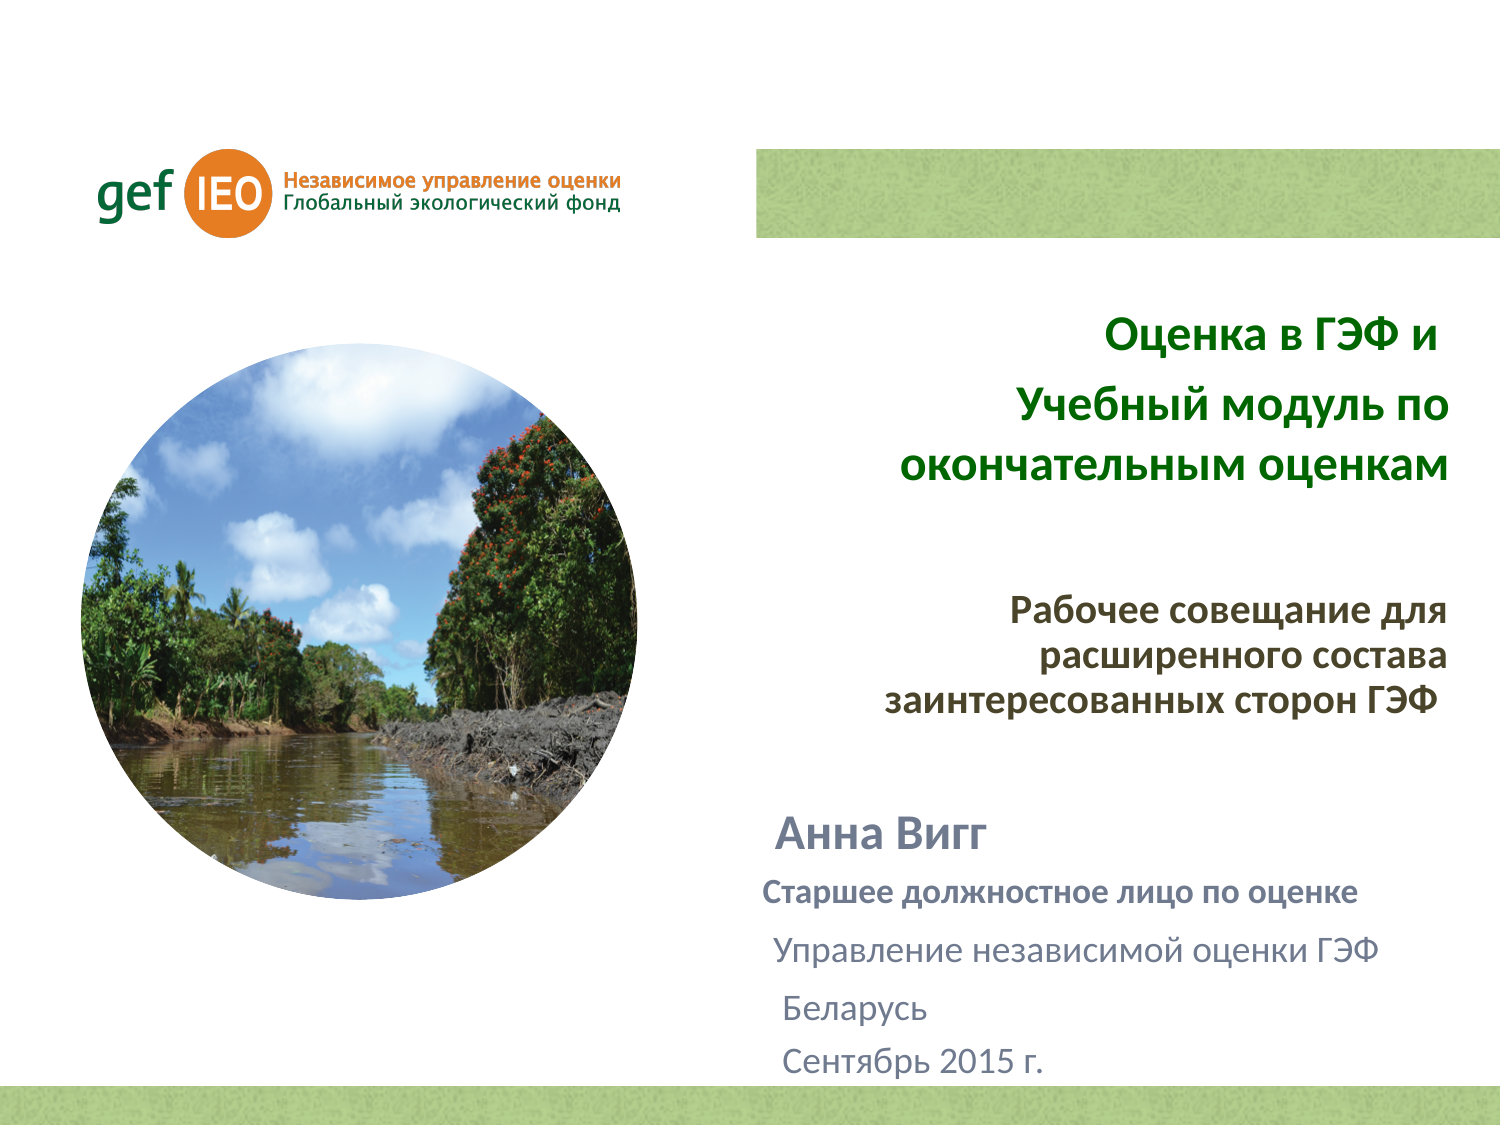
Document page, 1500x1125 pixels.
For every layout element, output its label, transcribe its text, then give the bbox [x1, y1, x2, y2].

text_box Управление независимой оценки ГЭФ [773, 924, 1500, 988]
picture [756, 149, 1500, 238]
picture [0, 1086, 1500, 1125]
text_box Анна Вигг [774, 799, 1500, 875]
list Старшее должностное лицо по оценке [754, 859, 1471, 926]
picture [80, 343, 638, 900]
picture [98, 149, 620, 238]
text_box Рабочее совещание для расширенного состава заинтересованных сторон ГЭФ [773, 587, 1449, 738]
text_box Оценка в ГЭФ и Учебный модуль по окончательным оценкам [774, 299, 1450, 500]
text_box Беларусь Сентябрь 2015 г. [774, 975, 1338, 1089]
